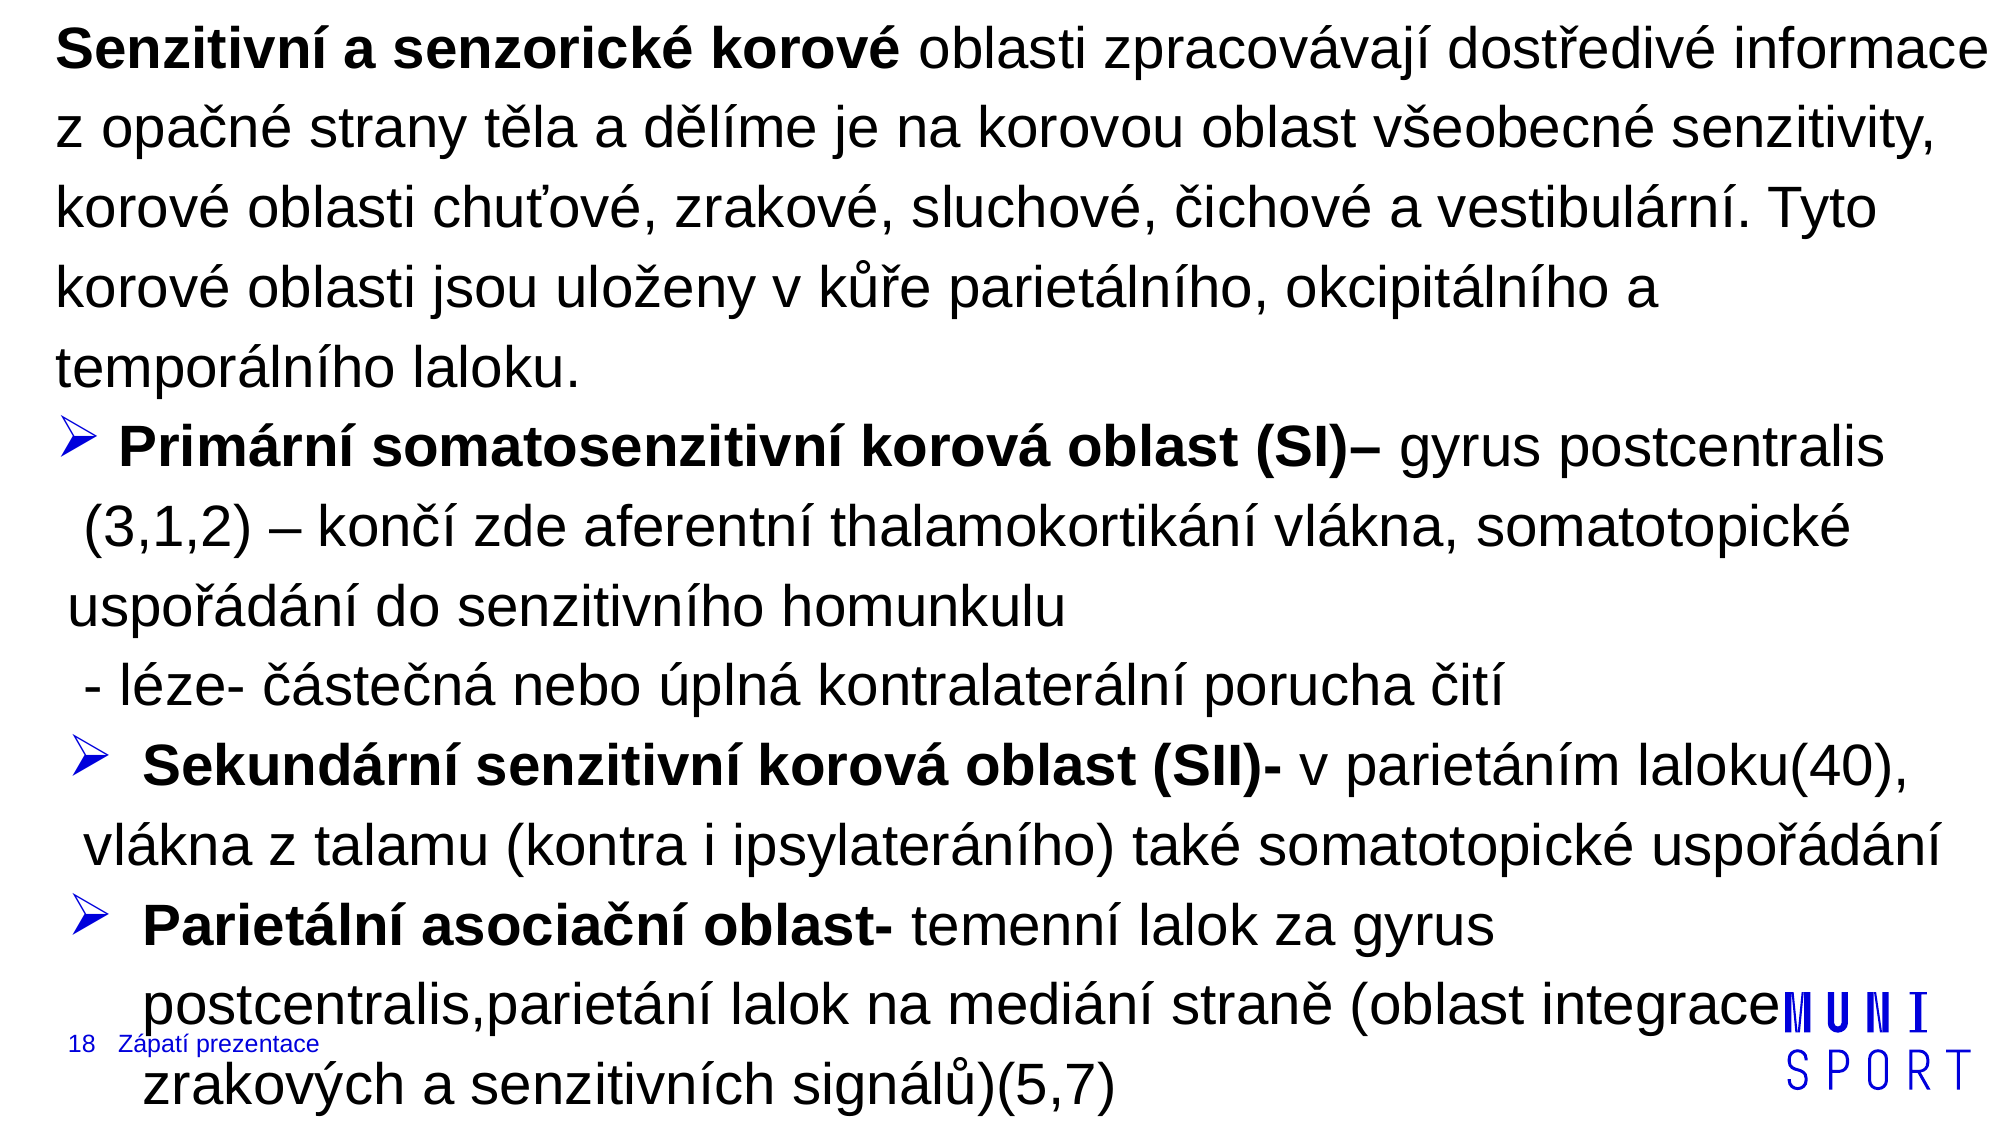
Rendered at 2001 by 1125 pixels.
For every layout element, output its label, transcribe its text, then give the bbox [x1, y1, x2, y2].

list Senzitivní a senzorické korové oblasti zpracovávají dostředivé informace z opačné strany těla a dělíme je na korovou oblast všeobecné senzitivity, korové oblasti chuťové, zrakové, sluchové, čichové a vestibulární. Tyto korové oblasti jsou uloženy v kůře parietálního, okcipitálního a temporálního laloku. Primární somatosenzitivní korová oblast (SI)– gyrus postcentralis (3,1,2) – končí zde aferentní thalamokortikání vlákna, somatotopické uspořádání do senzitivního homunkulu - léze- částečná nebo úplná kontralaterální porucha čití Sekundární senzitivní korová oblast (SII)- v parietáním laloku(40), vlákna z talamu (kontra i ipsylateráního) také somatotopické uspořádání Parietální asociační oblast- temenní lalok za gyrus postcentralis,parietání lalok na mediání straně (oblast integrace zrakových a senzitivních signálů)(5,7) S [55, 0, 2000, 993]
slide_number 18 [67, 1021, 110, 1063]
footer Zápatí prezentace [118, 1021, 1418, 1063]
